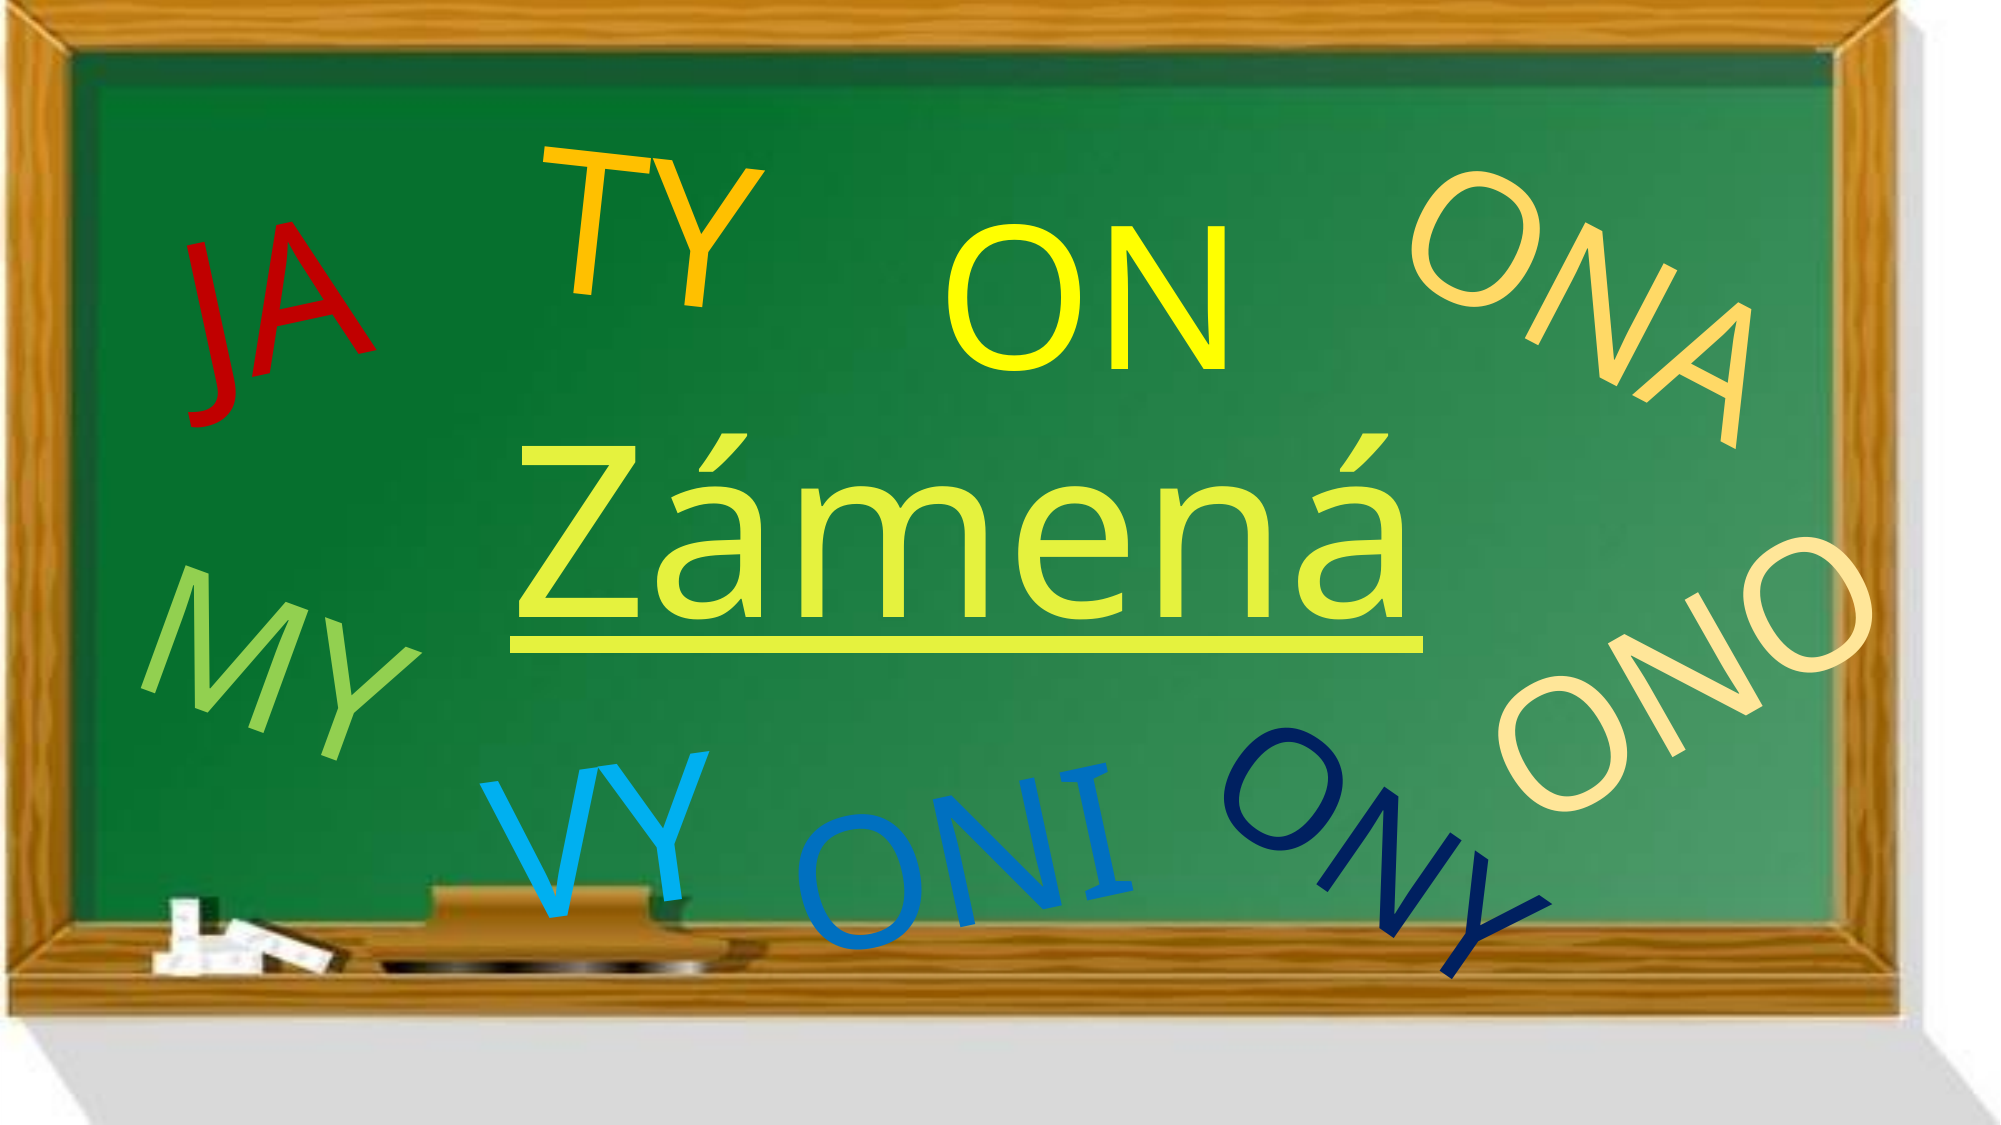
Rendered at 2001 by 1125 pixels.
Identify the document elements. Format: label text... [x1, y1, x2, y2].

title Zámená [216, 285, 1717, 678]
text_box MY [95, 498, 530, 849]
text_box ONY [1161, 650, 1615, 1057]
text_box VY [455, 674, 806, 975]
text_box ON [921, 162, 1348, 417]
text_box ONA [1349, 88, 1846, 500]
text_box JA [141, 129, 475, 439]
text_box ONI [749, 688, 1212, 1008]
text_box TY [507, 80, 868, 372]
picture [0, 0, 2001, 1125]
text_box ONO [1426, 441, 1959, 859]
